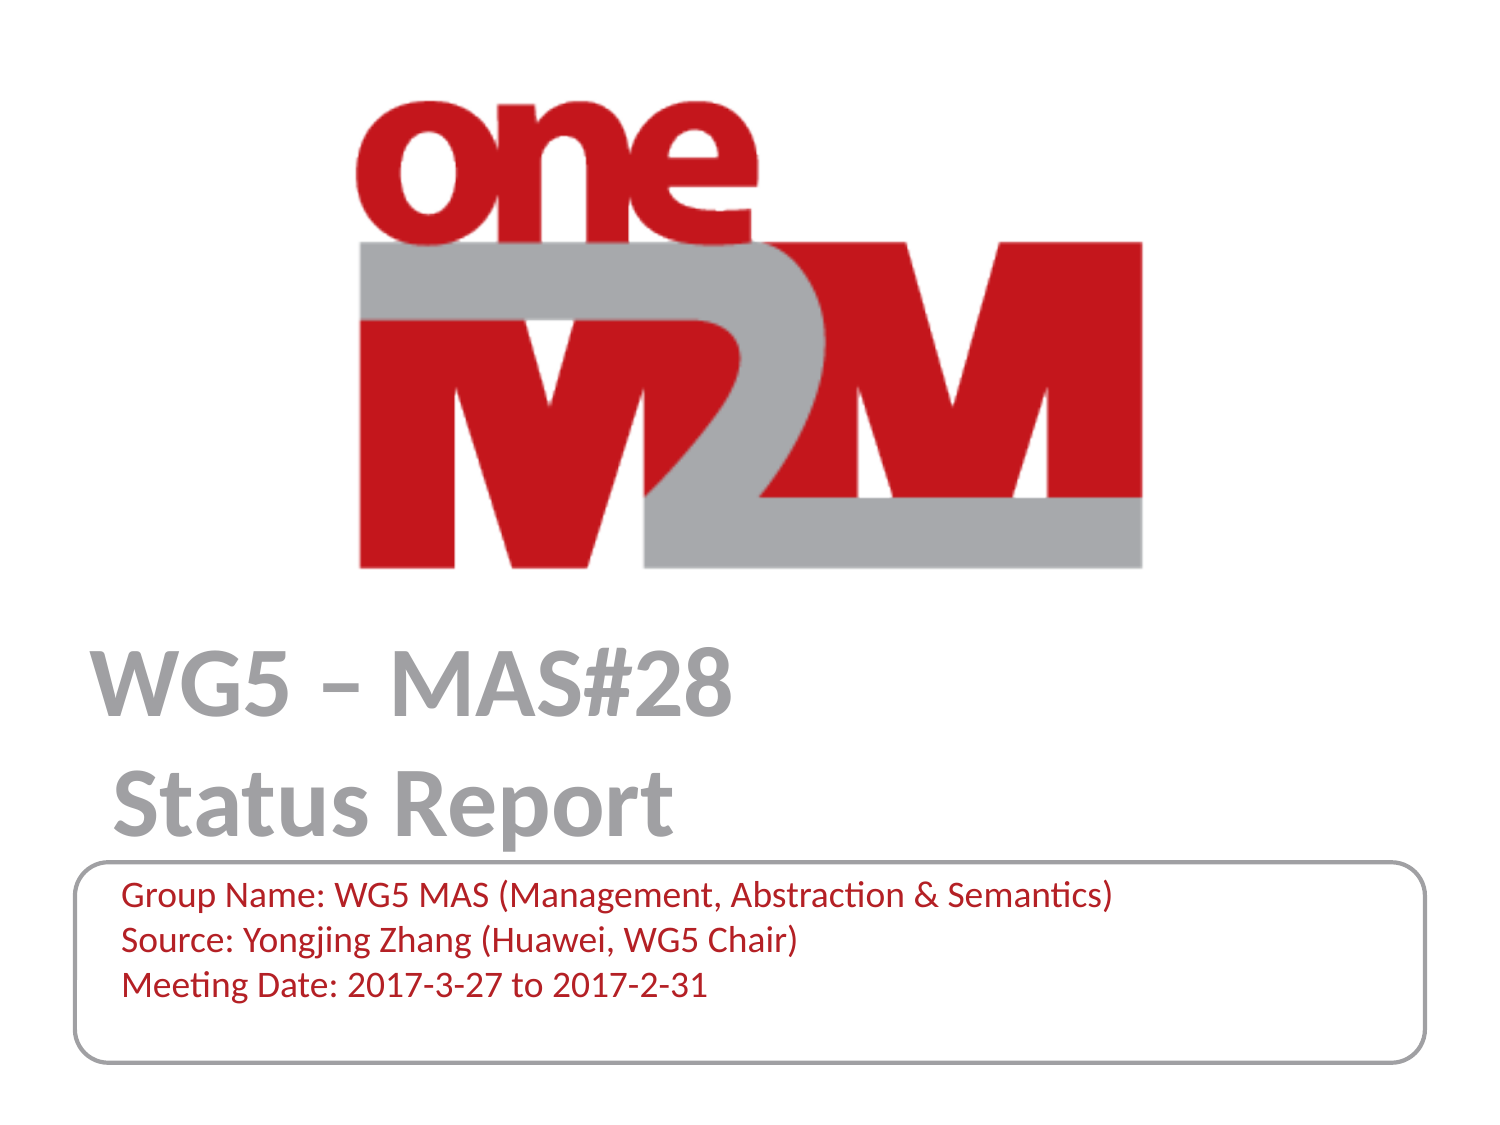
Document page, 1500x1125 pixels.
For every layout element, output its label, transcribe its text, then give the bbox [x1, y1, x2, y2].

picture [259, 4, 1241, 675]
title WG5 – MAS#28 Status Report [75, 608, 1425, 850]
text_box [72, 860, 1428, 1065]
text_box Group Name: WG5 MAS (Management, Abstraction & Semantics) Source: Yongjing Zhang (Huawei, WG5 Chair) Meeting Date: 2017-3-27 to 2017-2-31 [106, 862, 1130, 1057]
